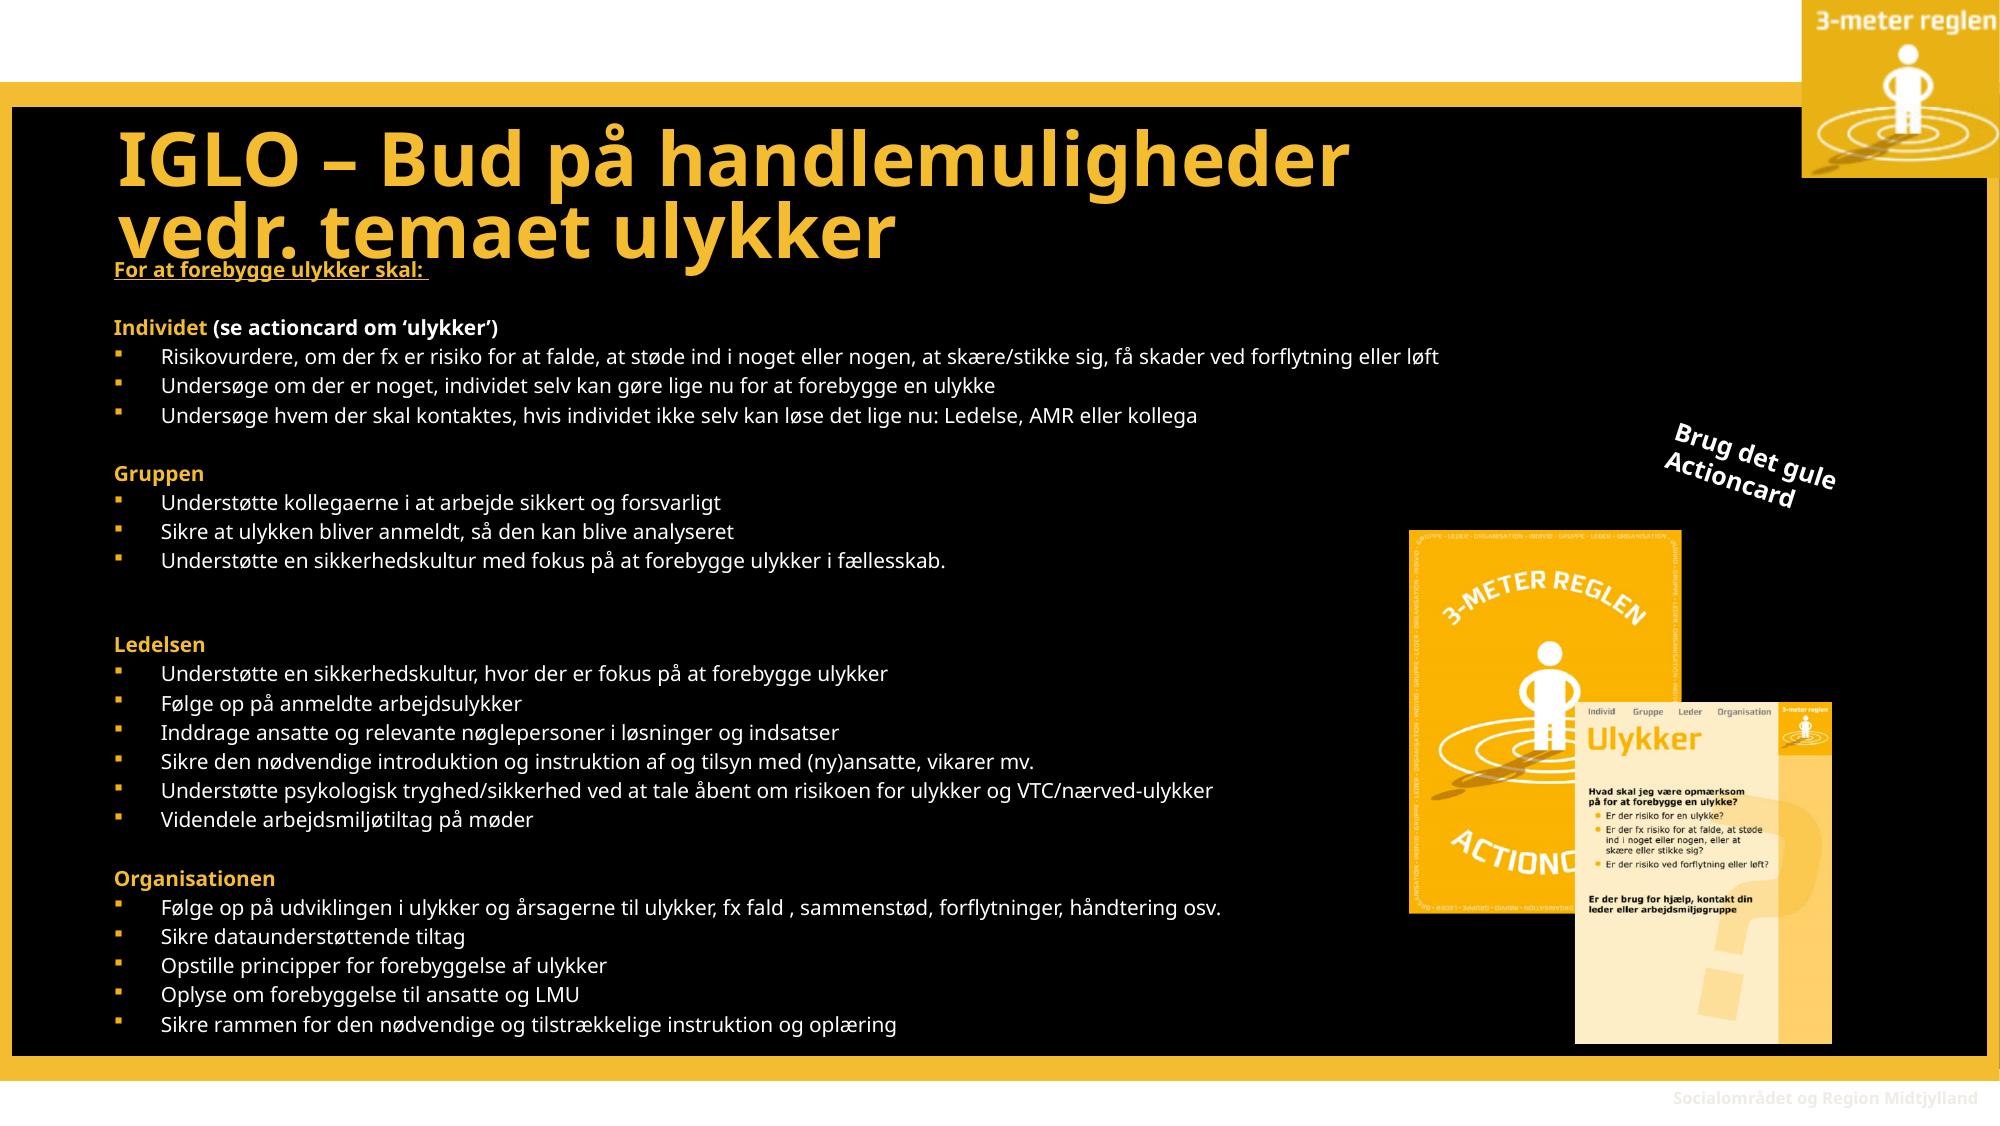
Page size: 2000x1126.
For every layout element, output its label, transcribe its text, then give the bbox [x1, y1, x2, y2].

picture [1801, 0, 2000, 178]
picture [1408, 530, 1832, 1045]
list Brug det gule Actioncard [1655, 393, 1947, 579]
list For at forebygge ulykker skal: Individet (se actioncard om ‘ulykker’) Risikovurdere, om der fx er risiko for at falde, at støde ind i noget eller nogen, at skære/stikke sig, få skader ved forflytning eller løft Undersøge om der er noget, individet selv kan gøre lige nu for at forebygge en ulykke Undersøge hvem der skal kontaktes, hvis individet ikke selv kan løse det lige nu: Ledelse, AMR eller kollega Gruppen Understøtte kollegaerne i at arbejde sikkert og forsvarligt Sikre at ulykken bliver anmeldt, så den kan blive analyseret Understøtte en sikkerhedskultur med fokus på at forebygge ulykker i fællesskab. Ledelsen Understøtte en sikkerhedskultur, hvor der er fokus på at forebygge ulykker Følge op på anmeldte arbejdsulykker Inddrage ansatte og relevante nøglepersoner i løsninger og indsatser Sikre den nødvendige introduktion og instruktion af og tilsyn med (ny)ansatte, vikarer mv. Understøtte psykologisk tryghed/sikkerhed ved at tale åbent om risikoen for ulykker og VTC/nærved-ulykker Videndele arbejdsmiljøtiltag på møder Organisationen Følge op på udviklingen i ulykker og årsagerne til ulykker, fx fald , sammenstød, forflytninger, håndtering osv. Sikre dataunderstøttende tiltag Opstille principper for forebyggelse af ulykker Oplyse om forebyggelse til ansatte og LMU Sikre rammen for den nødvendige og tilstrækkelige instruktion og oplæring [113, 268, 1768, 1083]
title IGLO – Bud på handlemuligheder vedr. temaet ulykker [118, 125, 1772, 274]
